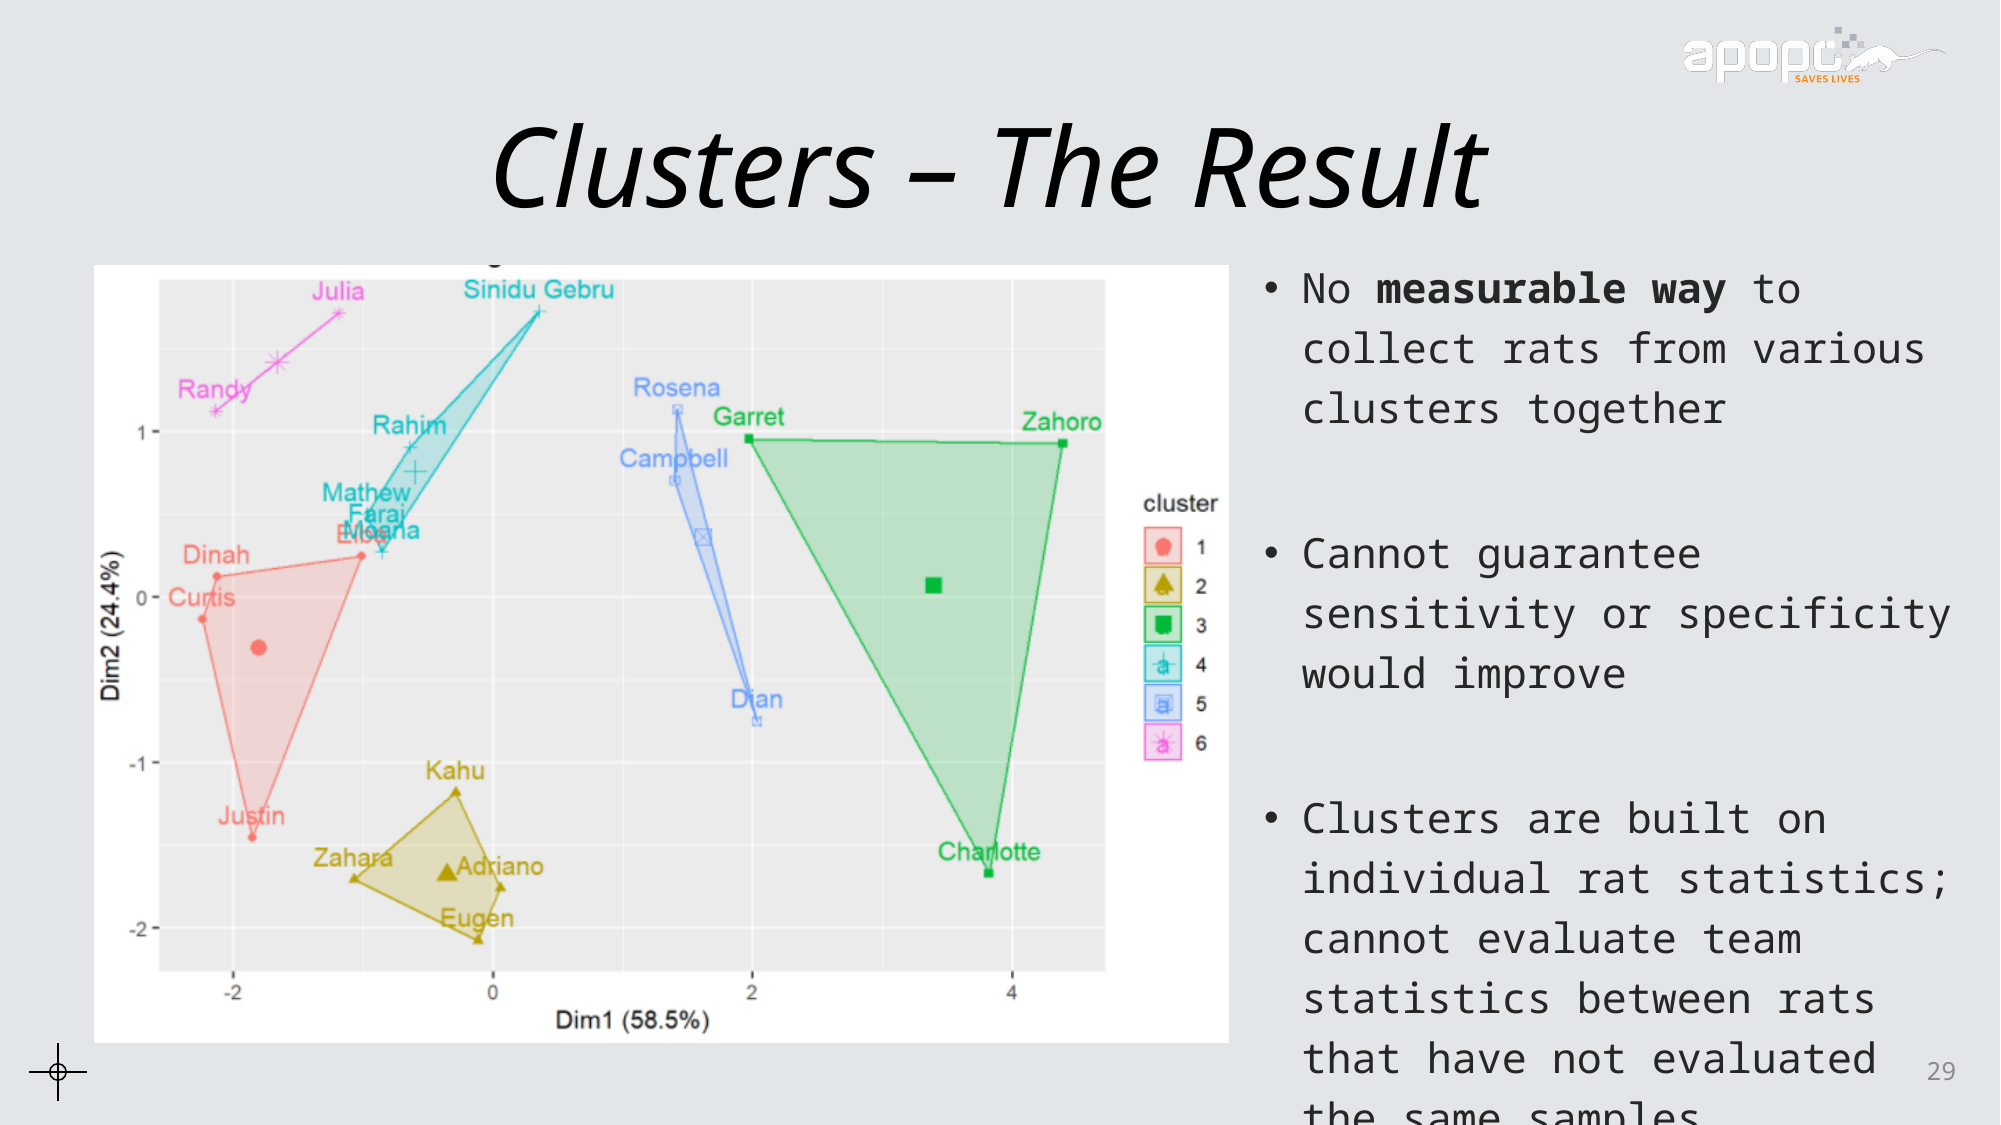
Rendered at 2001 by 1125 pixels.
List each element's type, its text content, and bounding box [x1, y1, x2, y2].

picture [94, 265, 1229, 1043]
slide_number 29 [1788, 1043, 1972, 1103]
text_box No measurable way to collect rats from various clusters together Cannot guarantee sensitivity or specificity would improve Clusters are built on individual rat statistics; cannot evaluate team statistics between rats that have not evaluated the same samples [1249, 236, 1972, 1043]
picture [1674, 0, 1957, 94]
title Clusters – The Result [209, 56, 1767, 237]
